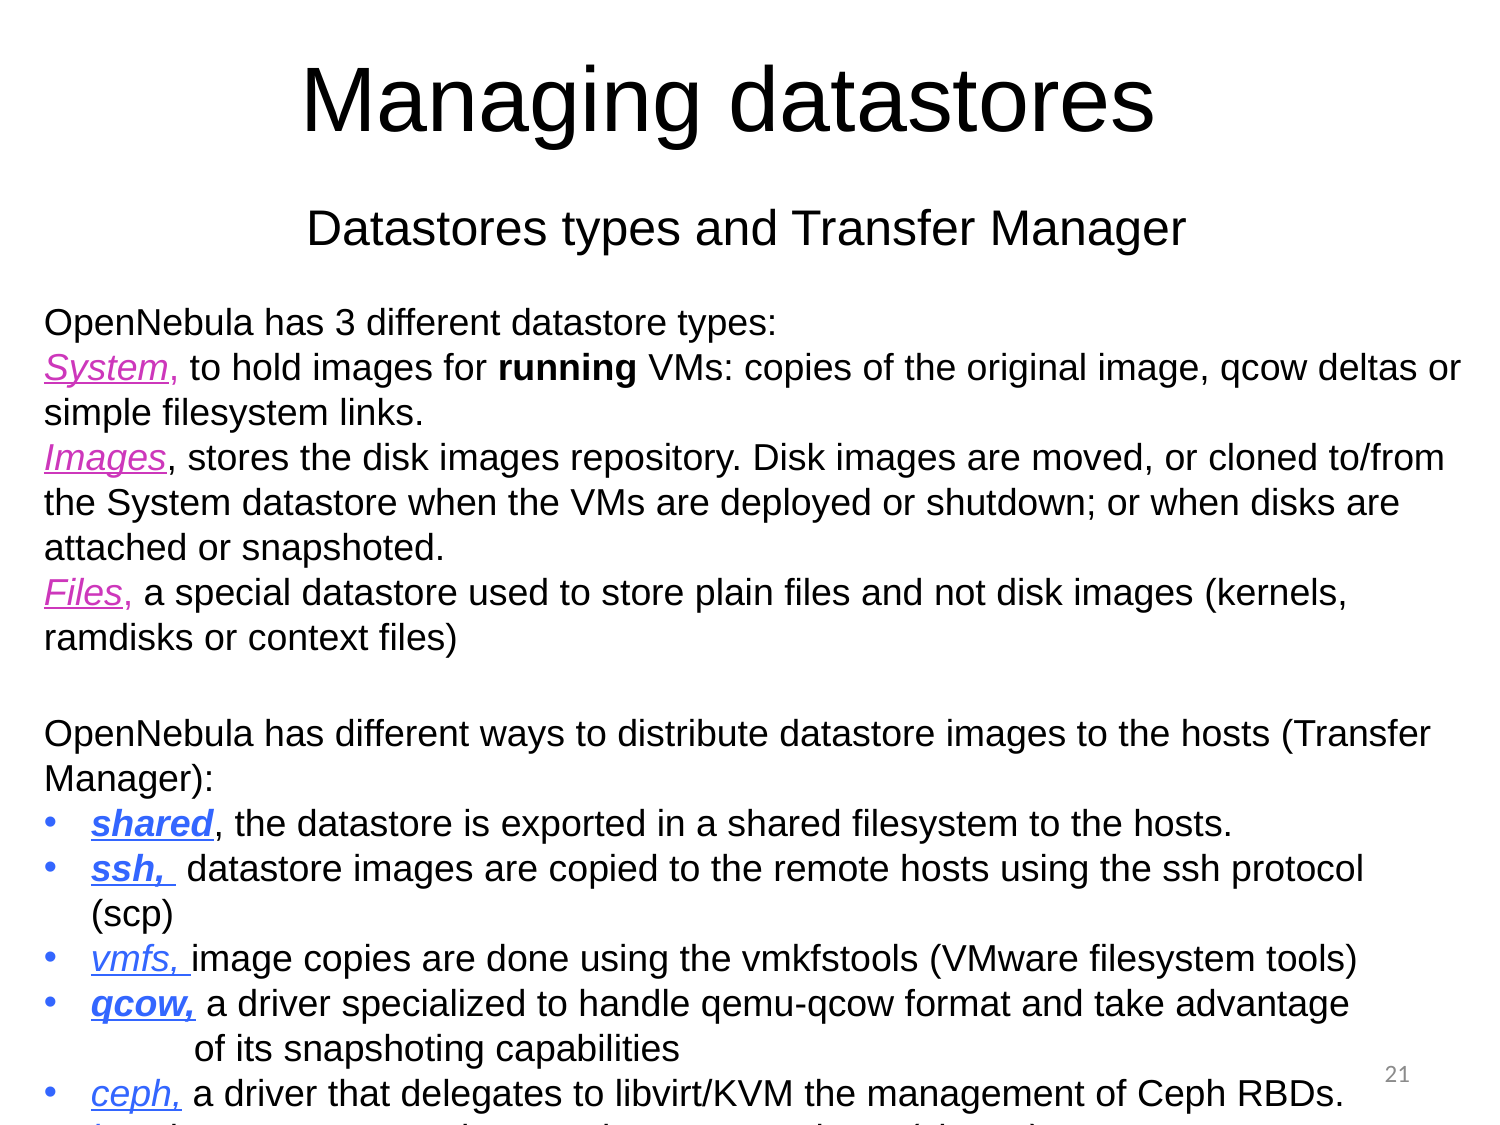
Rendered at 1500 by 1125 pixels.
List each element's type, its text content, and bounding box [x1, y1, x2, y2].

text_box Datastores types and Transfer Manager [291, 188, 1203, 263]
text_box OpenNebula has different ways to distribute datastore images to the hosts (Transfer Manager): shared, the datastore is exported in a shared filesystem to the hosts. ssh, datastore images are copied to the remote hosts using the ssh protocol (scp) vmfs, image copies are done using the vmkfstools (VMware filesystem tools) qcow, a driver specialized to handle qemu-qcow format and take advantage of its snapshoting capabilities ceph, a driver that delegates to libvirt/KVM the management of Ceph RBDs. lvm, images are stored as LVs in a cLVM volume (cluster). [29, 702, 1471, 1125]
title Managing datastores [54, 0, 1405, 189]
text_box OpenNebula has 3 different datastore types: System, to hold images for running VMs: copies of the original image, qcow deltas or simple filesystem links. Images, stores the disk images repository. Disk images are moved, or cloned to/from the System datastore when the VMs are deployed or shutdown; or when disks are attached or snapshoted. Files, a special datastore used to store plain files and not disk images (kernels, ramdisks or context files) [29, 290, 1500, 666]
